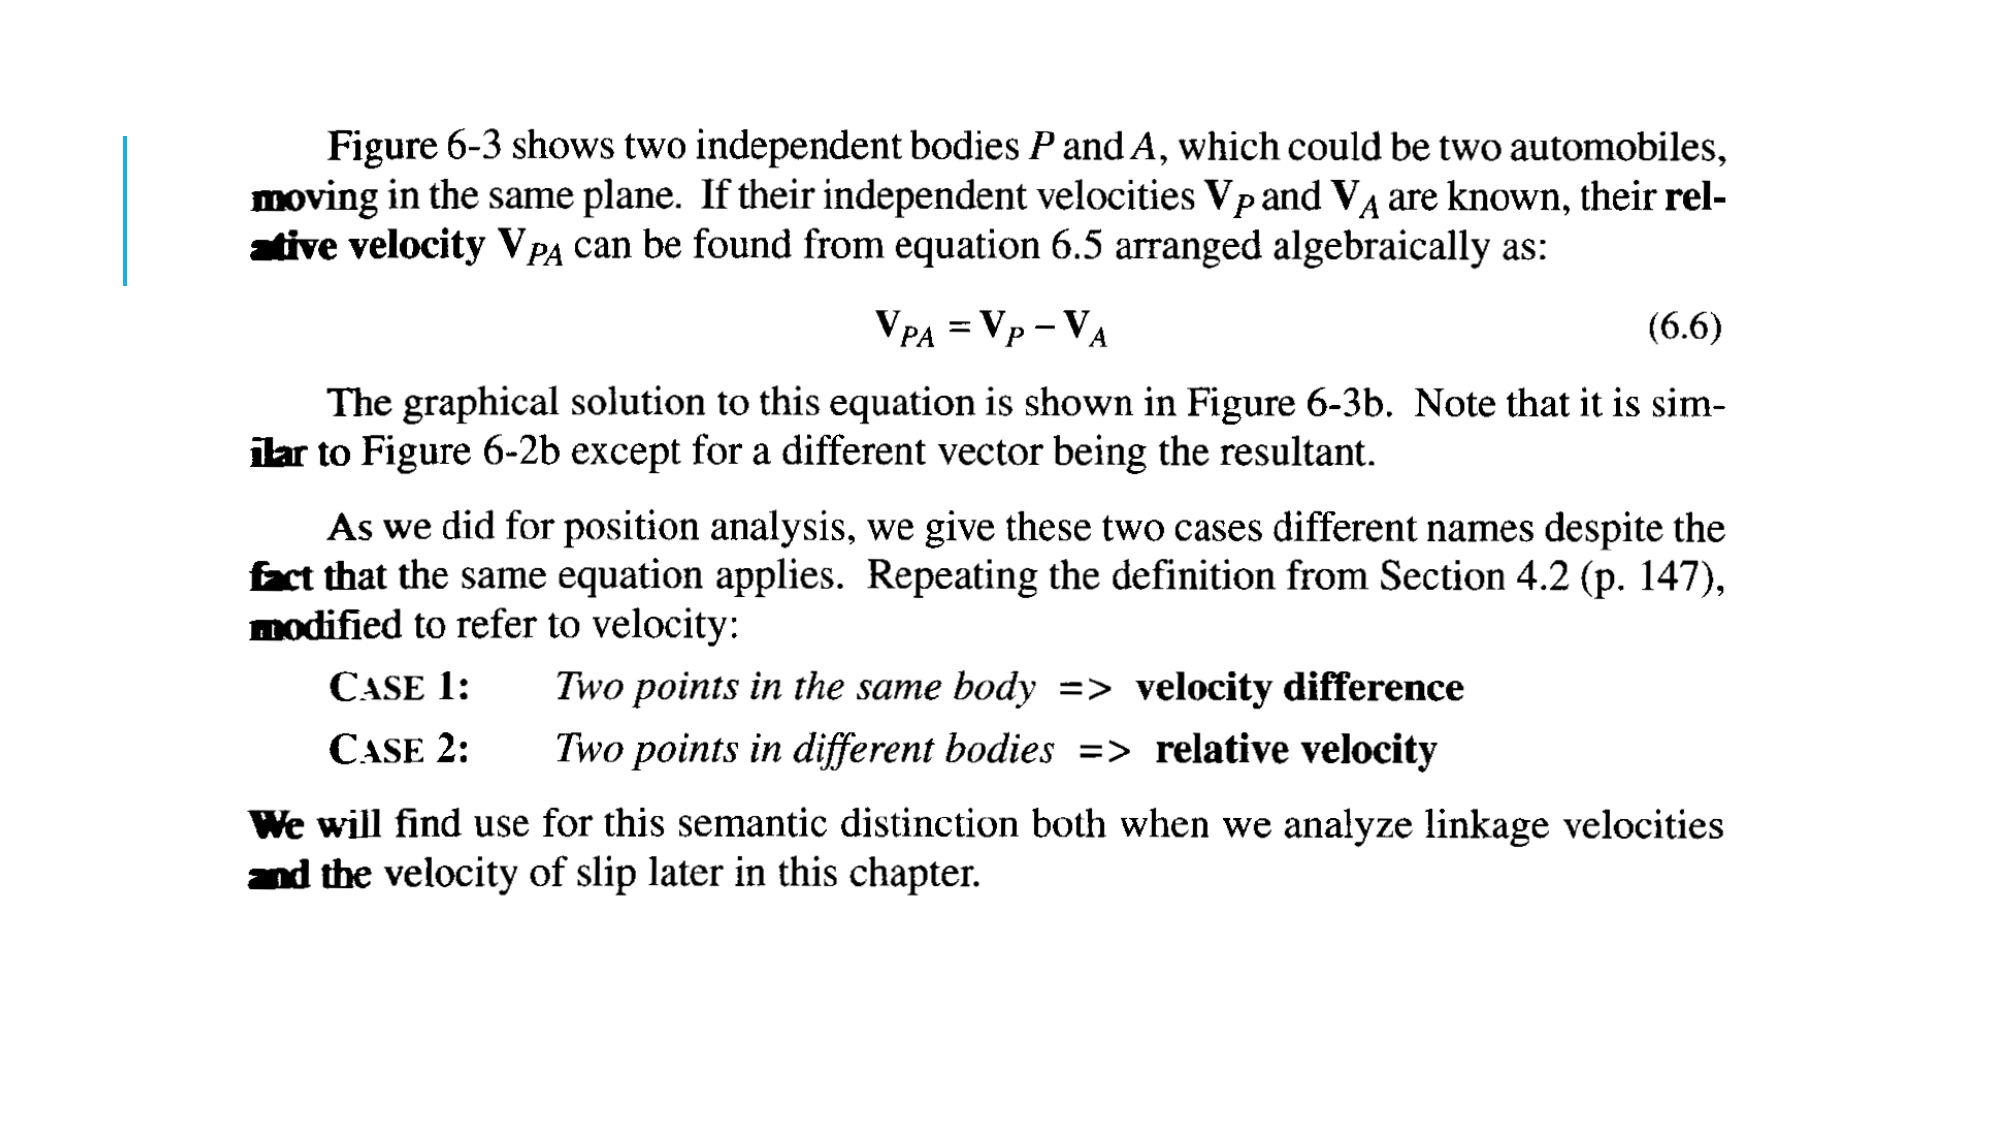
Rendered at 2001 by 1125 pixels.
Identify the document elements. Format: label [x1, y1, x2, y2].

list [239, 121, 1842, 943]
